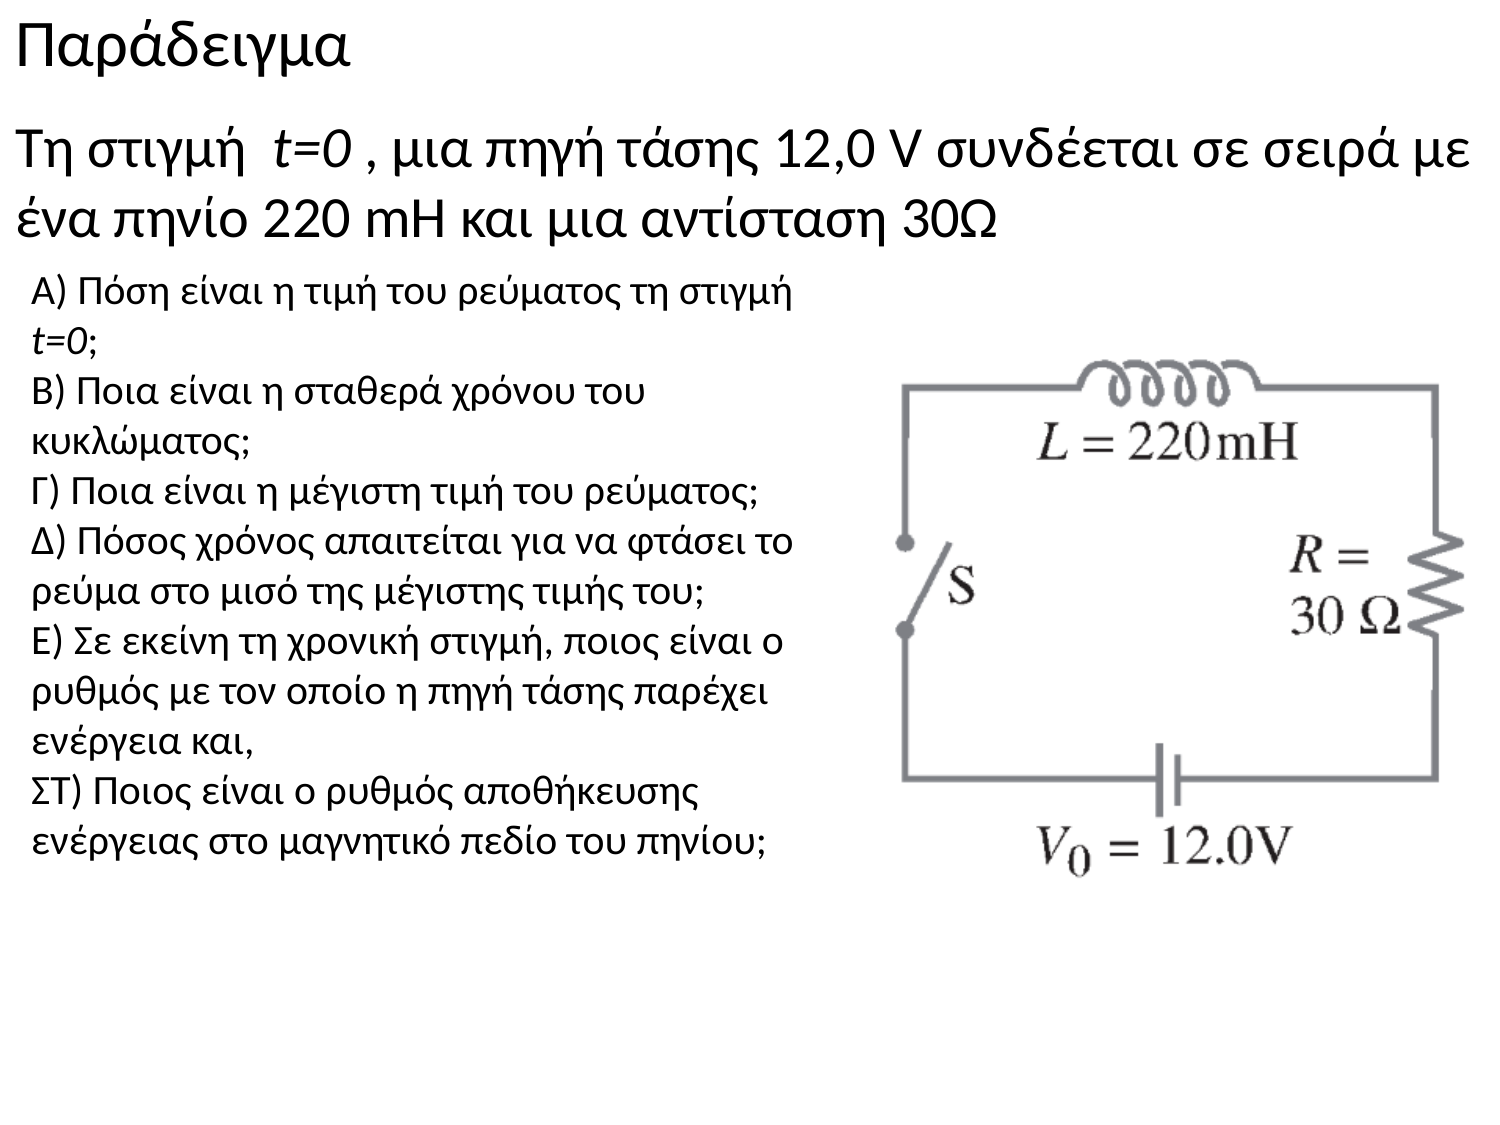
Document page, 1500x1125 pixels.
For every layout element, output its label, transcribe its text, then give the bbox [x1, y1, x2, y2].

picture [869, 341, 1483, 886]
text_box Α) Πόση είναι η τιμή του ρεύματος τη στιγμή t=0; Β) Ποια είναι η σταθερά χρόνου του κυκλώματος; Γ) Ποια είναι η μέγιστη τιμή του ρεύματος; Δ) Πόσος χρόνος απαιτείται για να φτάσει το ρεύμα στο μισό της μέγιστης τιμής του; Ε) Σε εκείνη τη χρονική στιγμή, ποιος είναι ο ρυθμός με τον οποίο η πηγή τάσης παρέχει ενέργεια και, ΣΤ) Ποιος είναι ο ρυθμός αποθήκευσης ενέργειας στο μαγνητικό πεδίο του πηνίου; [16, 255, 857, 871]
text_box Παράδειγμα [0, 0, 1350, 81]
list Τη στιγμή t=0 , μια πηγή τάσης 12,0 V συνδέεται σε σειρά με ένα πηνίο 220 mH και μια αντίσταση 30Ω [0, 101, 1500, 374]
